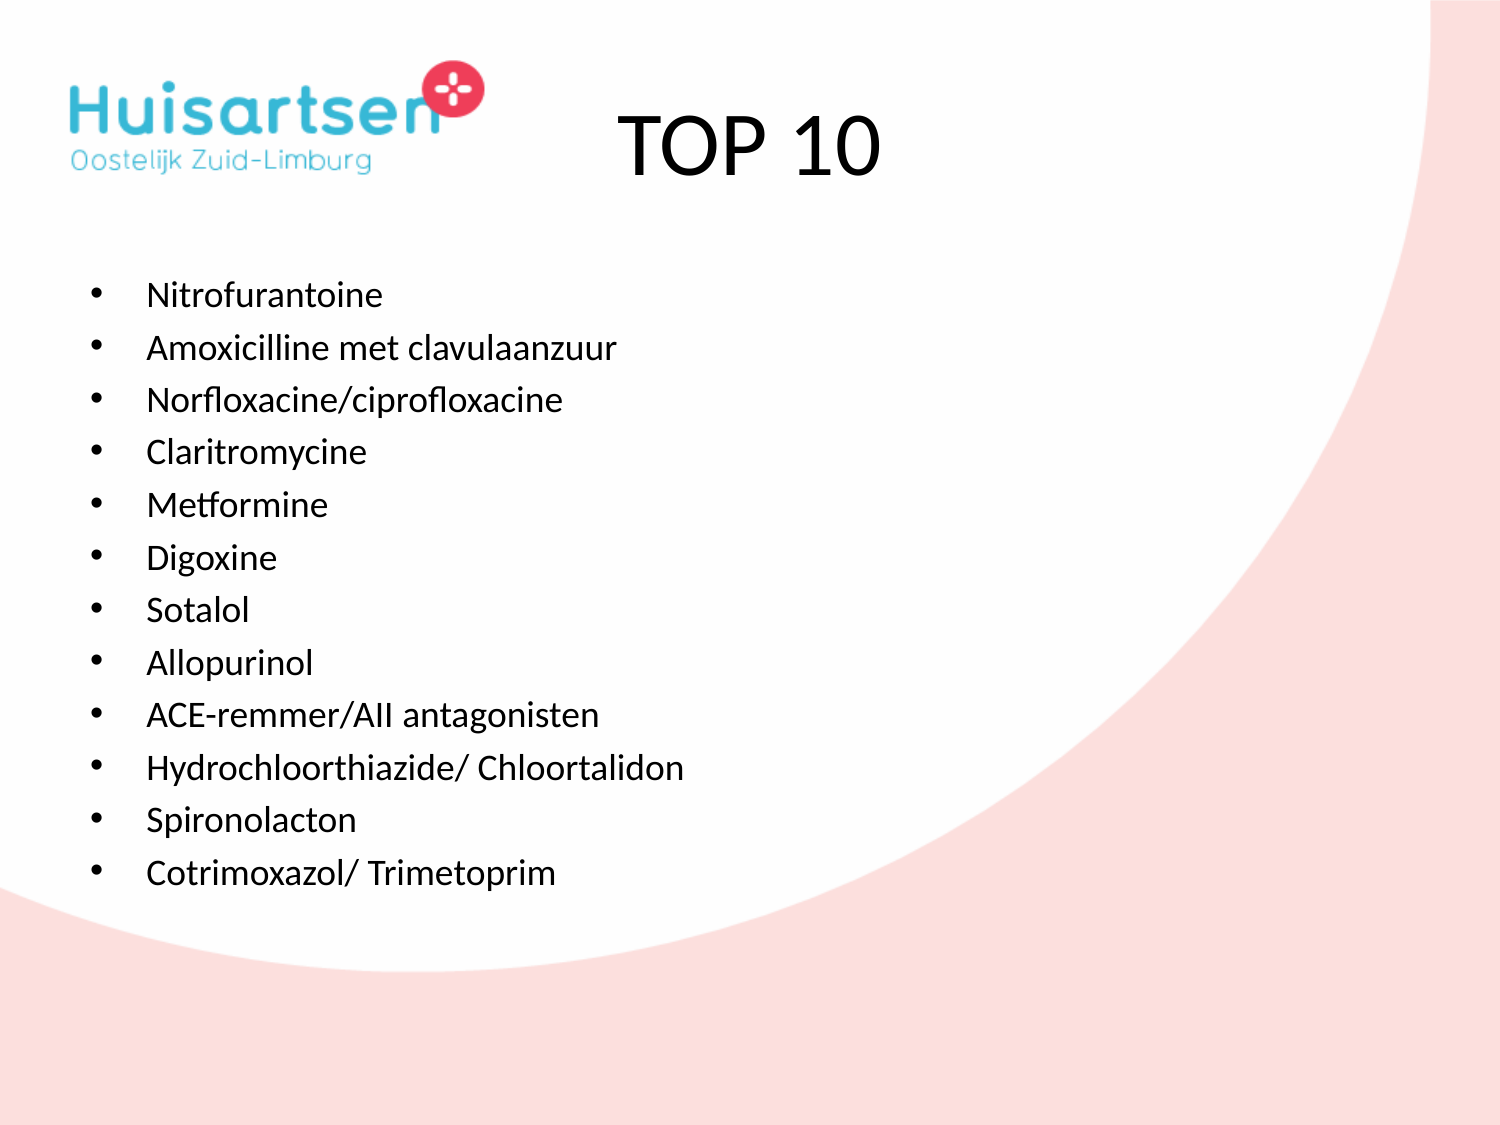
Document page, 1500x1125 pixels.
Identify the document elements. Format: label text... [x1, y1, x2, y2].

list Nitrofurantoine Amoxicilline met clavulaanzuur Norfloxacine/ciprofloxacine Claritromycine Metformine Digoxine Sotalol Allopurinol ACE-remmer/AII antagonisten Hydrochloorthiazide/ Chloortalidon Spironolacton Cotrimoxazol/ Trimetoprim [75, 262, 1425, 1005]
title TOP 10 [75, 45, 1425, 233]
picture [0, 0, 1500, 1125]
